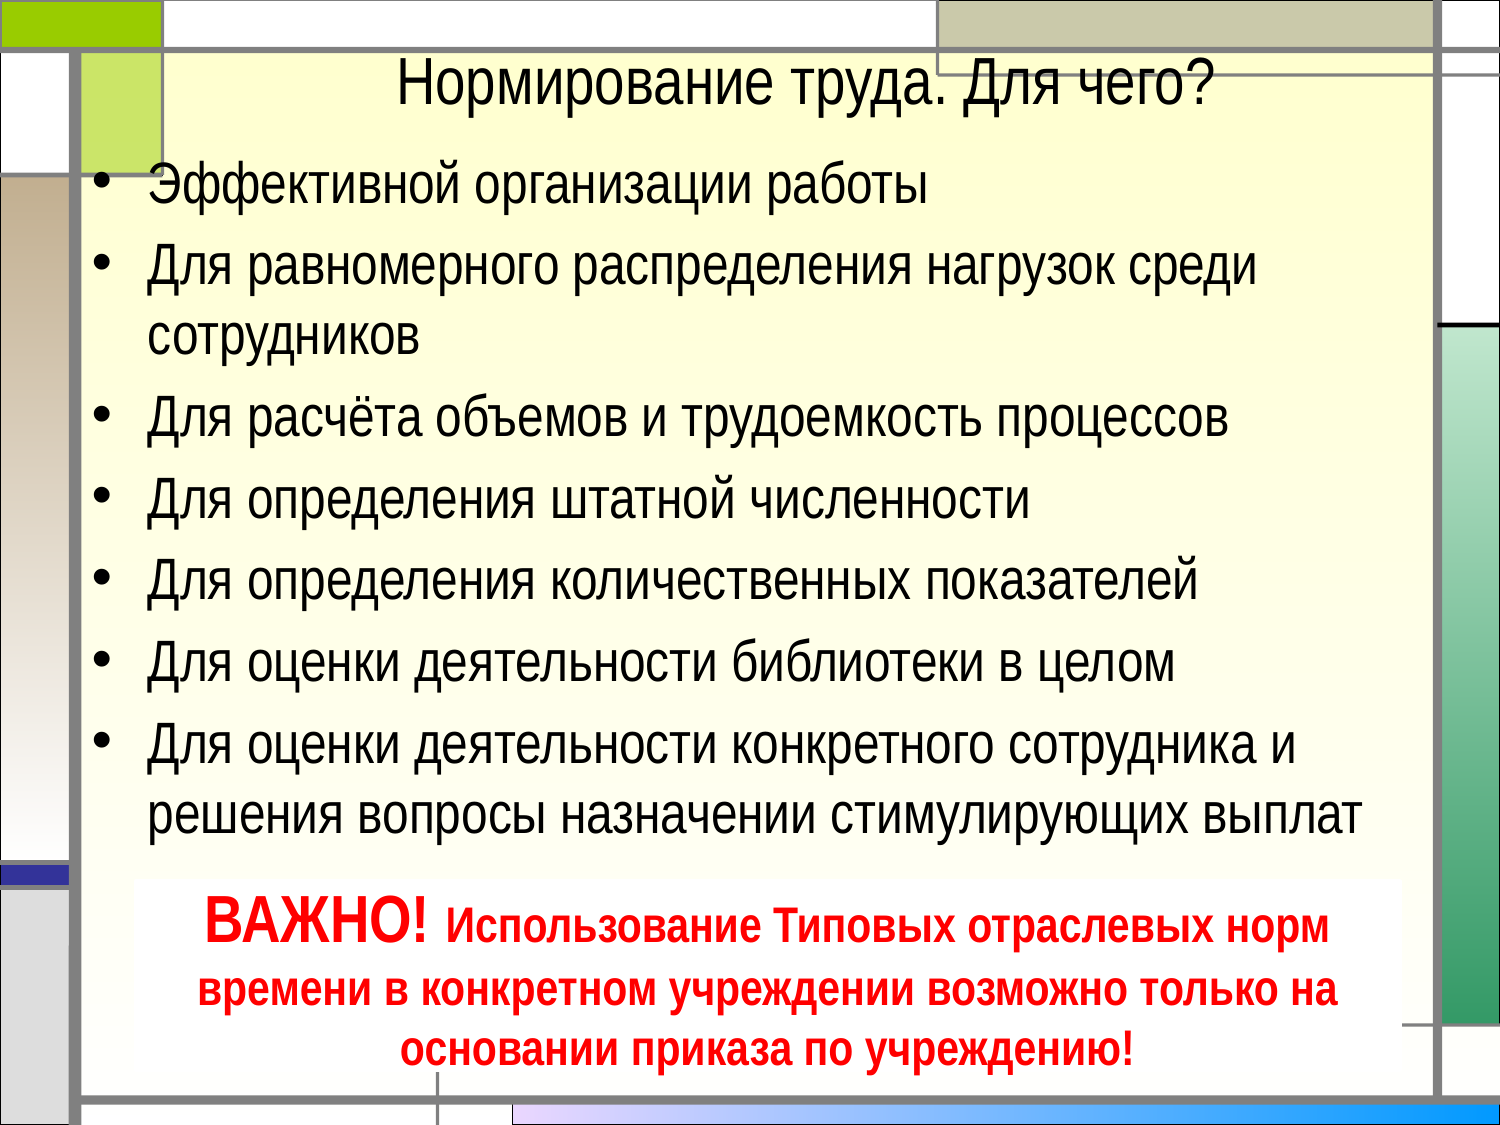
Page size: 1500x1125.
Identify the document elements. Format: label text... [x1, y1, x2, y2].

text_box ВАЖНО! Использование Типовых отраслевых норм времени в конкретном учреждении возможно только на основании приказа по учреждению! [134, 879, 1402, 1072]
list Эффективной организации работы Для равномерного распределения нагрузок среди сотрудников Для расчёта объемов и трудоемкость процессов Для определения штатной численности Для определения количественных показателей Для оценки деятельности библиотеки в целом Для оценки деятельности конкретного сотрудника и решения вопросы назначении стимулирующих выплат [76, 137, 1427, 880]
title Нормирование труда. Для чего? [150, 0, 1426, 137]
